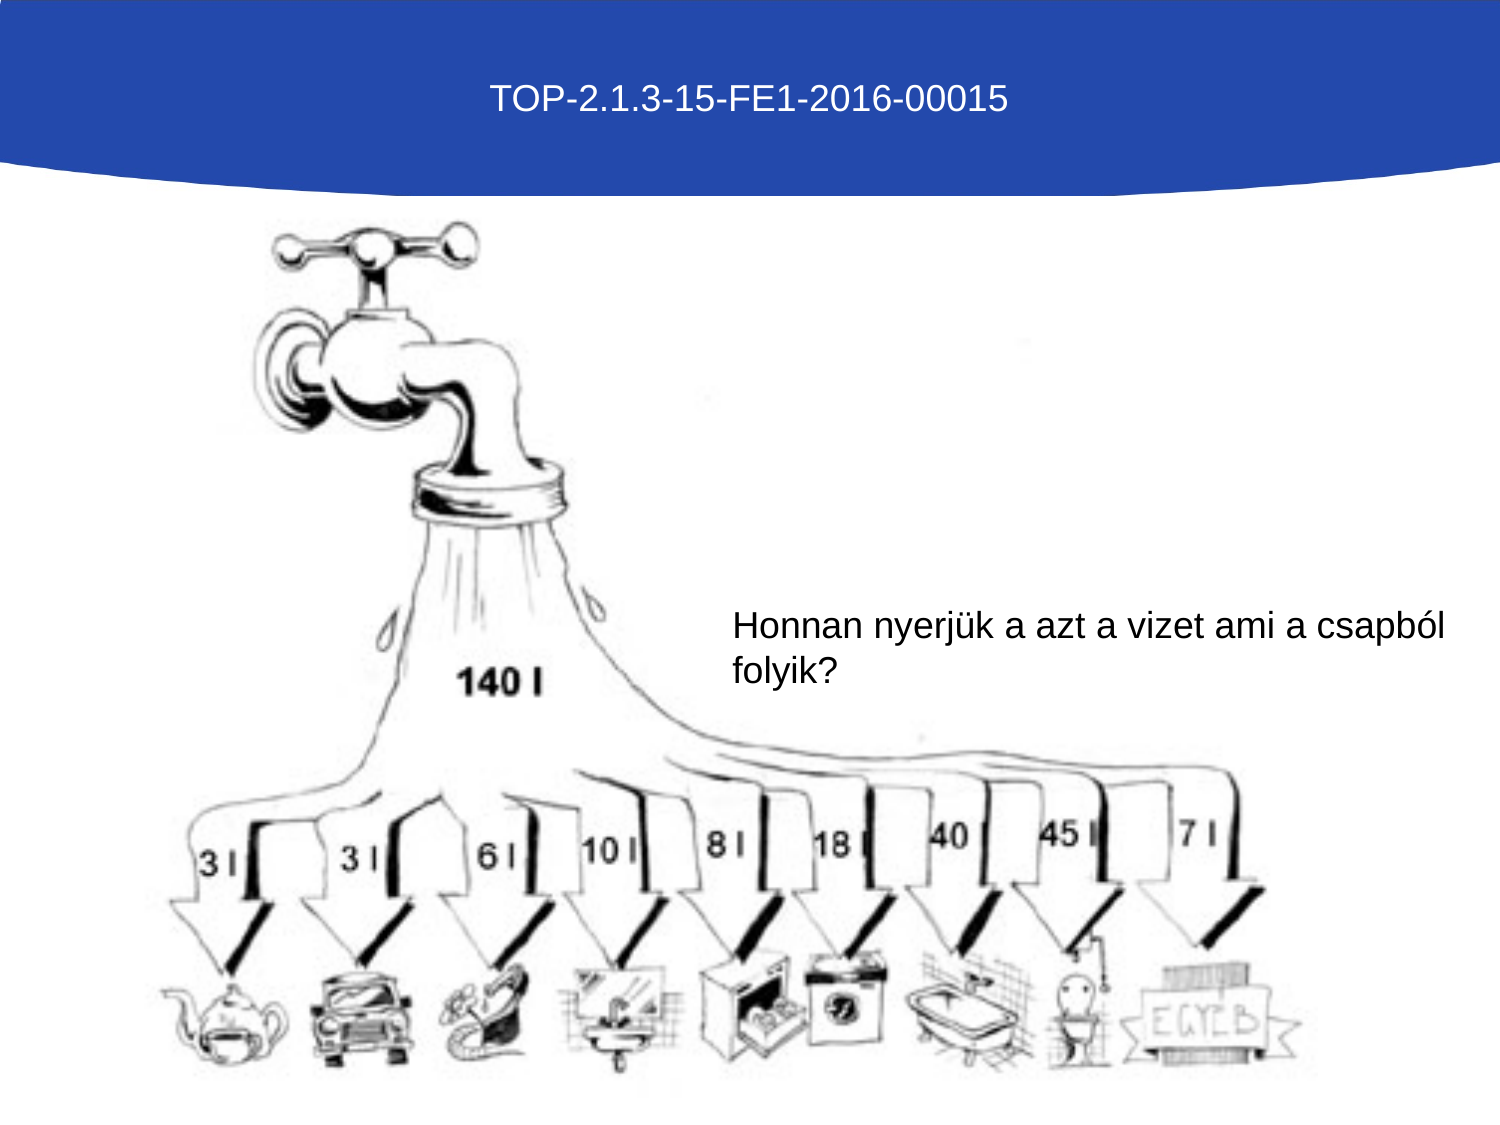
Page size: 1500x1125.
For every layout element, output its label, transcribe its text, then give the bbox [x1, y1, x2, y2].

text_box Honnan nyerjük a azt a vizet ami a csapból folyik? [1324, 594, 1486, 699]
text_box TOP-2.1.3-15-FE1-2016-00015 [474, 66, 1024, 127]
picture [0, 0, 1500, 1125]
